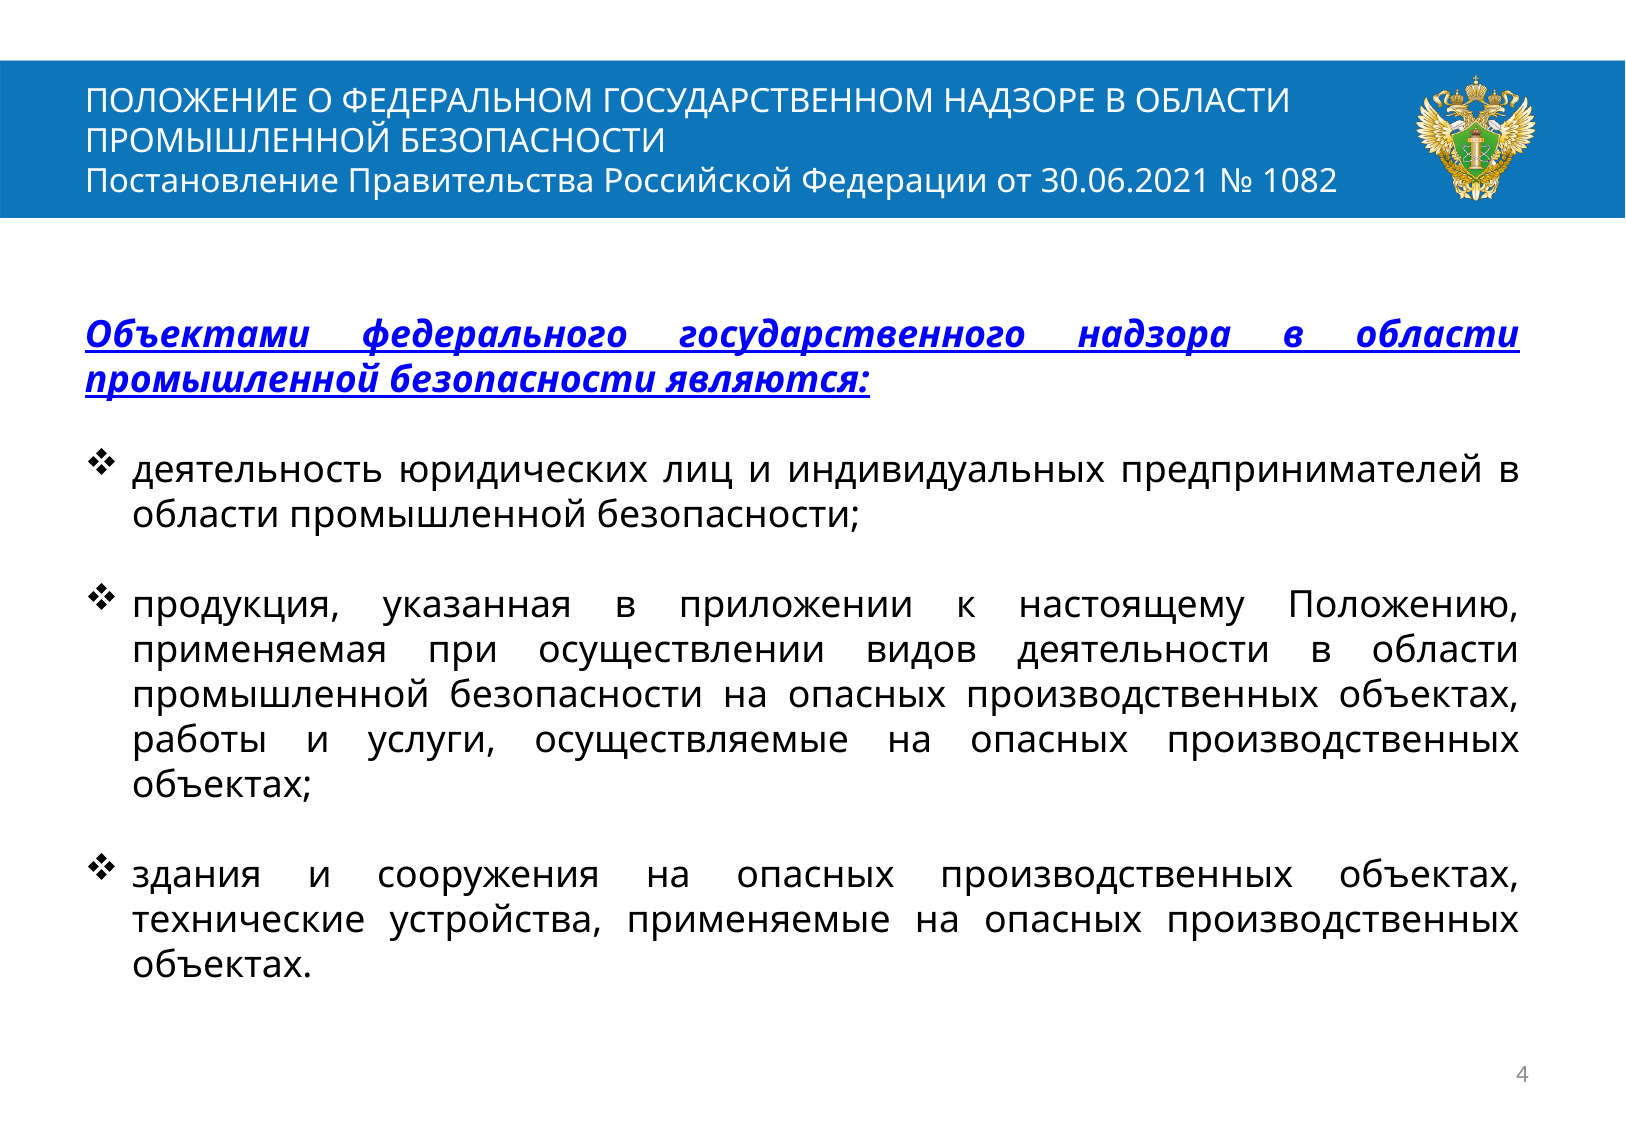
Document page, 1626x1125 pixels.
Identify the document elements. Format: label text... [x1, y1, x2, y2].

text_box Объектами федерального государственного надзора в области промышленной безопасности являются: деятельность юридических лиц и индивидуальных предпринимателей в области промышленной безопасности; продукция, указанная в приложении к настоящему Положению, применяемая при осуществлении видов деятельности в области промышленной безопасности на опасных производственных объектах, работы и услуги, осуществляемые на опасных производственных объектах; здания и сооружения на опасных производственных объектах, технические устройства, применяемые на опасных производственных объектах. [70, 302, 1536, 992]
text_box 4 [1164, 1042, 1544, 1103]
picture [0, 59, 1625, 218]
